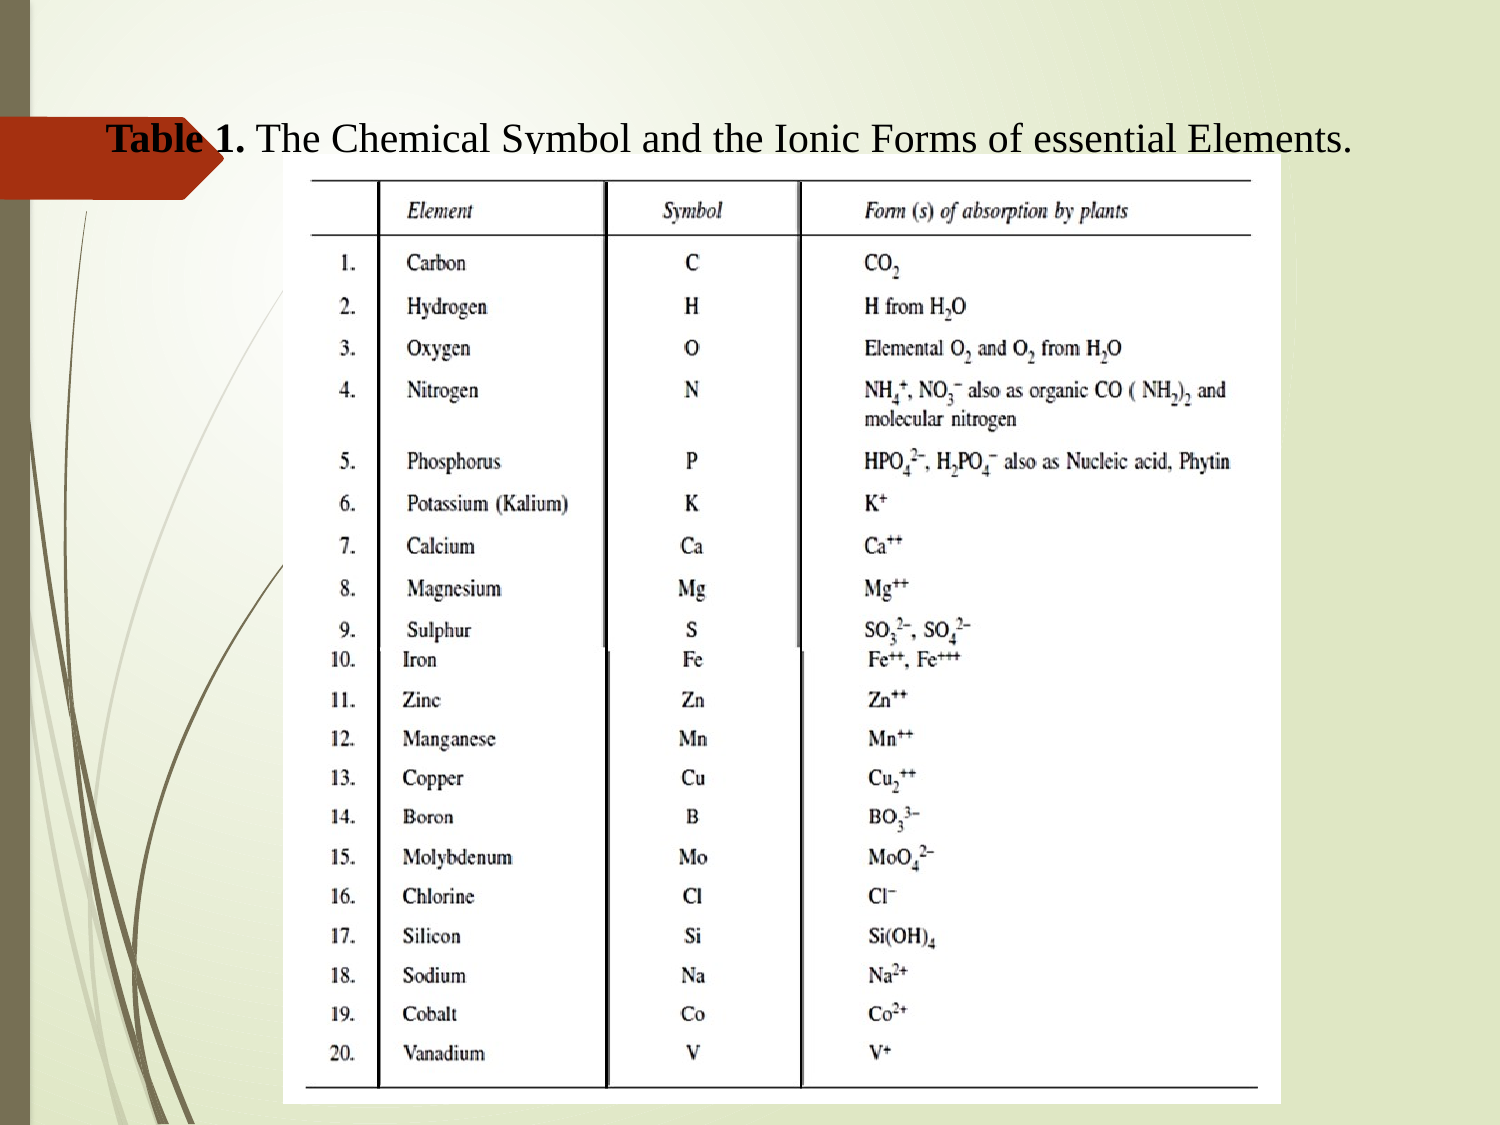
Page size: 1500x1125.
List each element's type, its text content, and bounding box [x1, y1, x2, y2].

text_box Table 1. The Chemical Symbol and the Ionic Forms of essential Elements. [90, 52, 1474, 168]
picture [283, 154, 1281, 1104]
